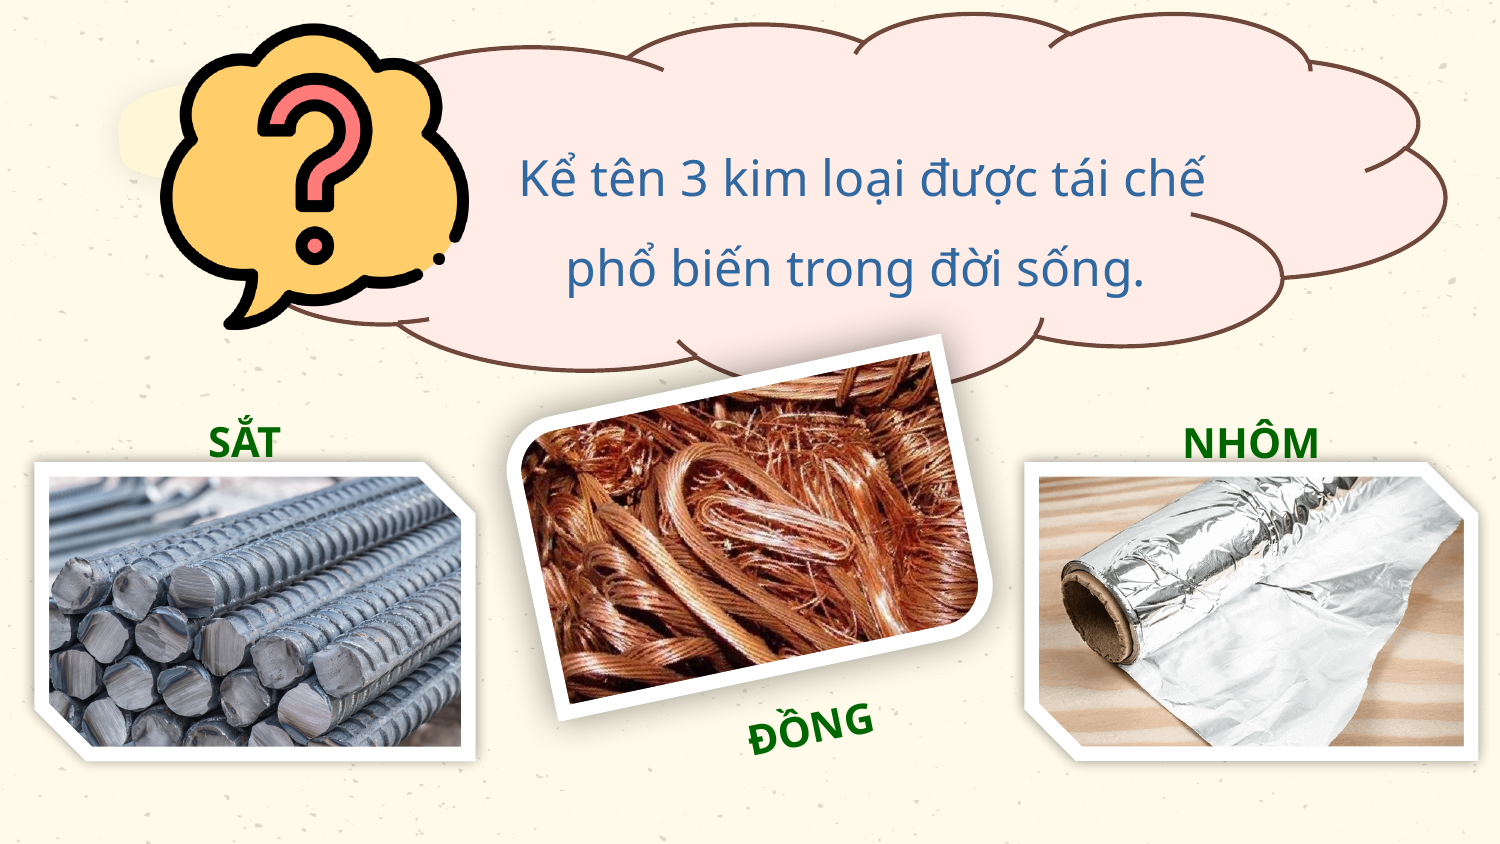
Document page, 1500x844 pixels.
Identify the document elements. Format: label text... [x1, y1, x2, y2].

picture [522, 448, 529, 503]
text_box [41, 375, 469, 755]
picture [970, 548, 978, 608]
text_box Kể tên 3 kim loại được tái chế phổ biến trong đời sống. [473, 109, 1265, 305]
picture [160, 22, 469, 331]
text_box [1031, 376, 1472, 754]
text_box [417, 11, 1448, 376]
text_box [529, 384, 970, 765]
picture [778, 353, 929, 384]
